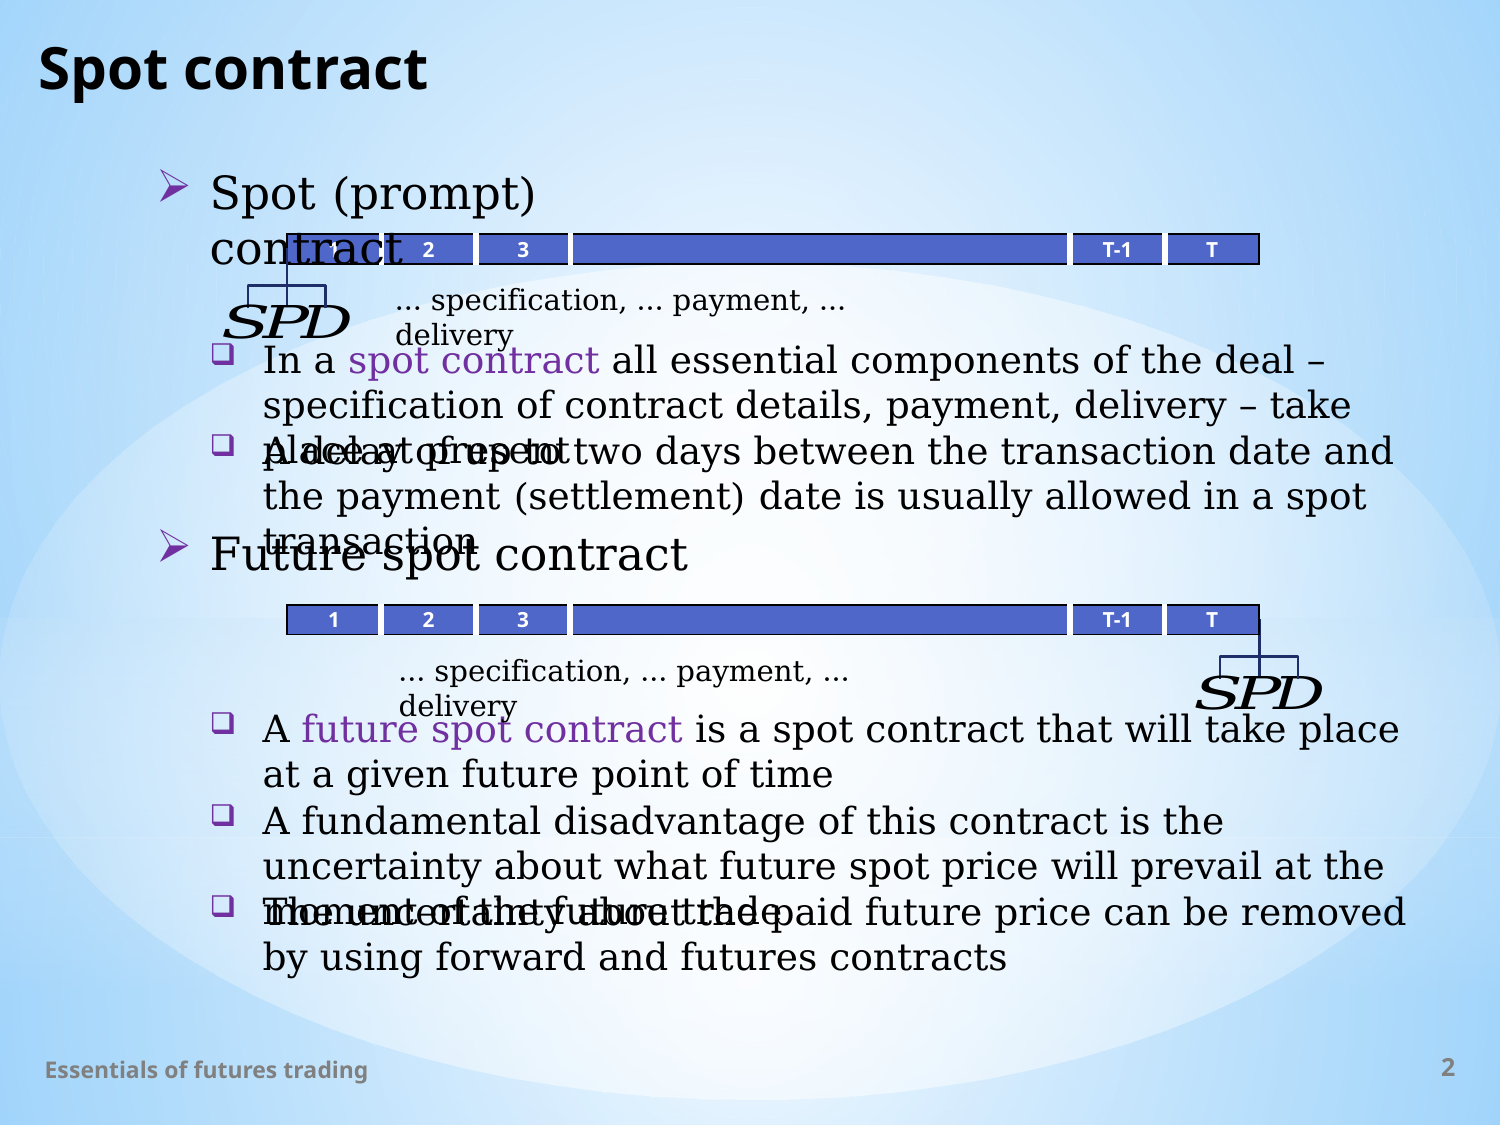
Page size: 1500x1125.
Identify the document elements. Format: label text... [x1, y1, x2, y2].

table_header [750, 235, 1067, 263]
slide_number 2 [1175, 1039, 1471, 1099]
text_box Spot (prompt) contract [141, 156, 750, 282]
title Spot contract [23, 23, 750, 130]
table_header T [1167, 606, 1258, 634]
text_box The uncertainty about the paid future price can be removed by using forward and futures contracts [194, 880, 1459, 986]
table_header T-1 [1073, 235, 1162, 263]
footer Essentials of futures trading [29, 1039, 573, 1099]
text_box Future spot contract [141, 516, 750, 587]
text_box A fundamental disadvantage of this contract is the uncertainty about what future spot price will prevail at the moment of the future trade [194, 789, 1459, 880]
table_header T-1 [1073, 606, 1162, 634]
text_box A delay of up to two days between the transaction date and the payment (settlement) date is usually allowed in a spot transaction [194, 420, 1459, 570]
text_box A future spot contract is a spot contract that will take place at a given future point of time [194, 697, 1459, 789]
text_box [220, 247, 356, 350]
table_header 2 [384, 606, 473, 634]
table_header [573, 606, 1067, 634]
table_header T [1168, 235, 1258, 263]
text_box In a spot contract all essential components of the deal – specification of contract details, payment, delivery – take place at present [194, 328, 1459, 420]
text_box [1193, 618, 1328, 721]
table_header 1 [288, 606, 378, 634]
table_header 3 [479, 606, 567, 634]
